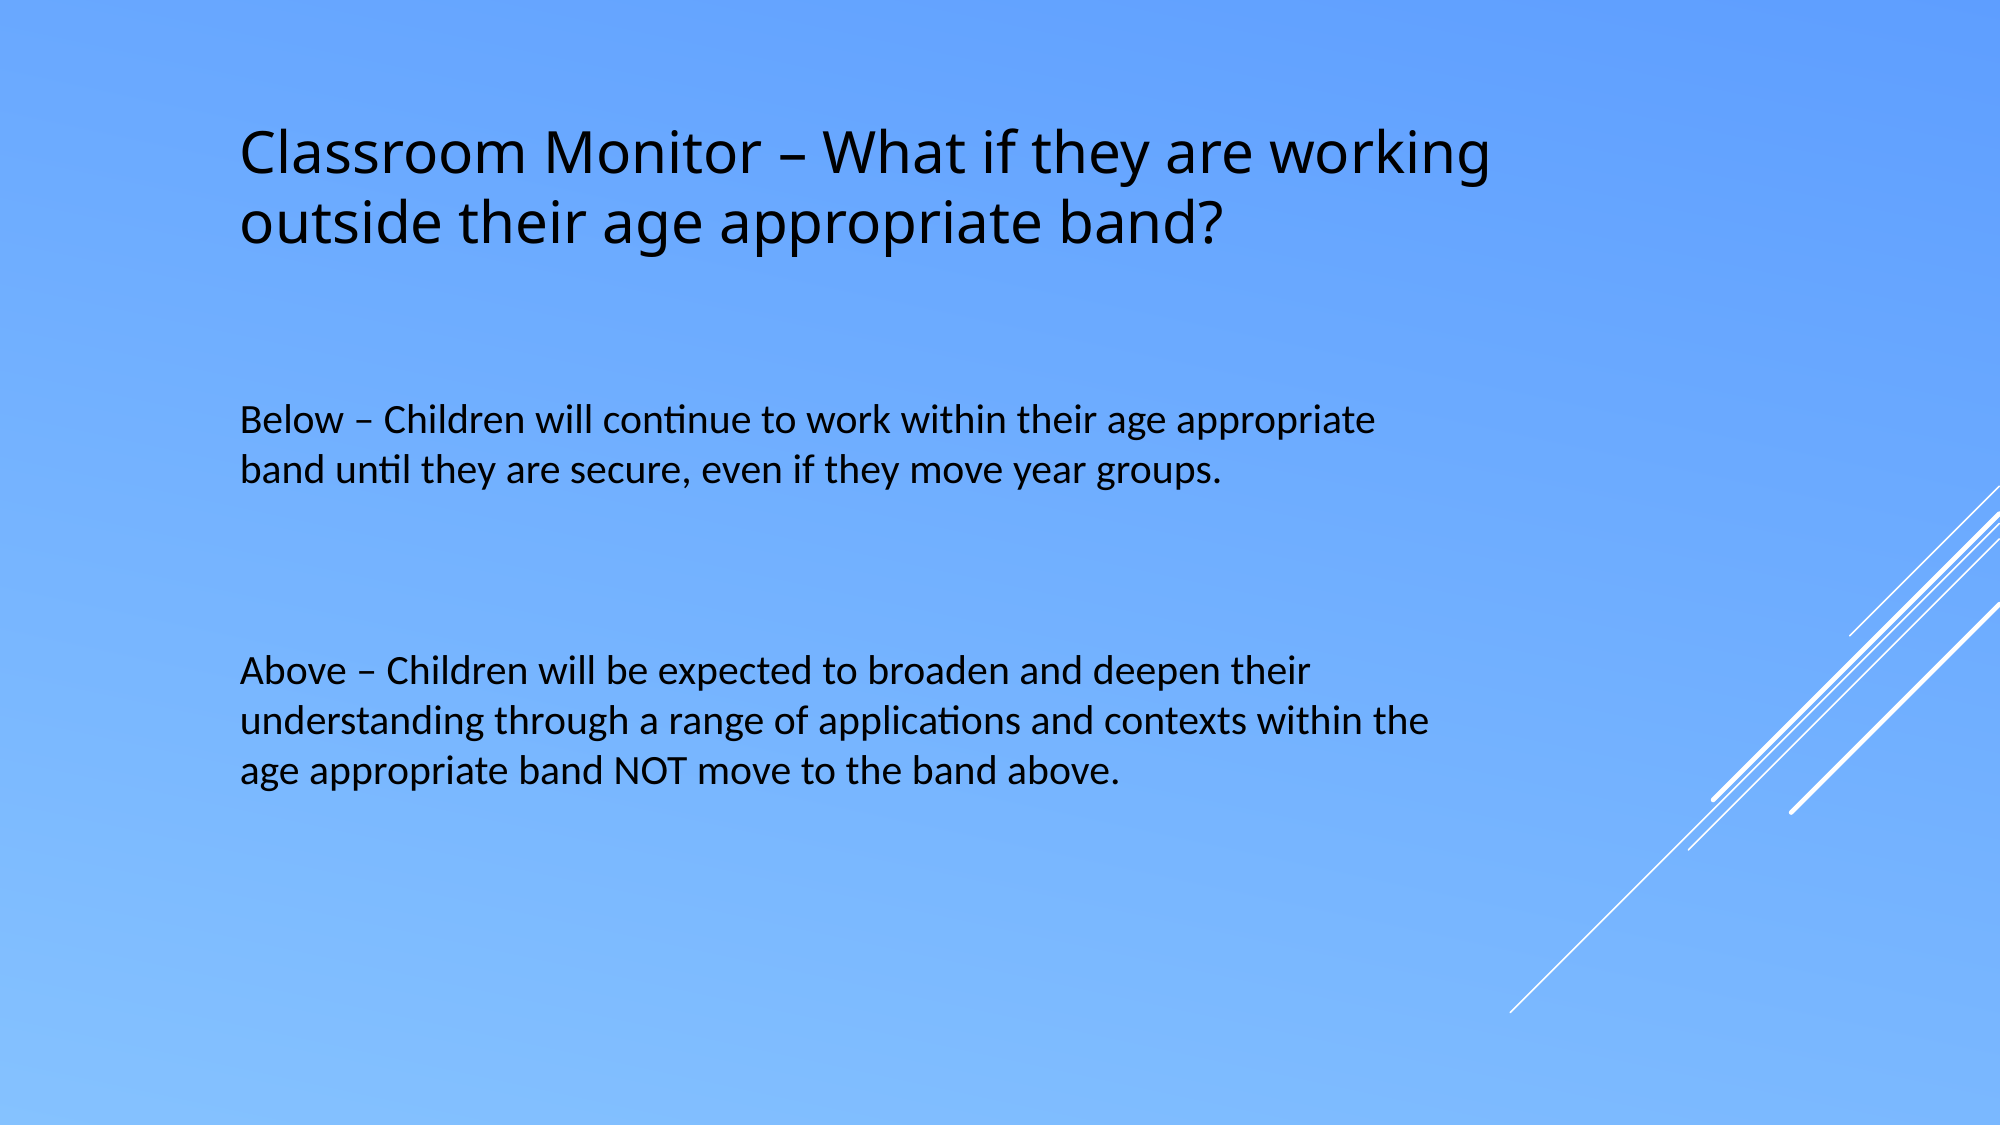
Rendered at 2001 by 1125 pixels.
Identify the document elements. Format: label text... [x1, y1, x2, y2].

text_box Classroom Monitor – What if they are working outside their age appropriate band? [224, 108, 1703, 263]
text_box Below – Children will continue to work within their age appropriate band until they are secure, even if they move year groups. Above – Children will be expected to broaden and deepen their understanding through a range of applications and contexts within the age appropriate band NOT move to the band above. [225, 354, 1475, 835]
list [191, 36, 1846, 977]
